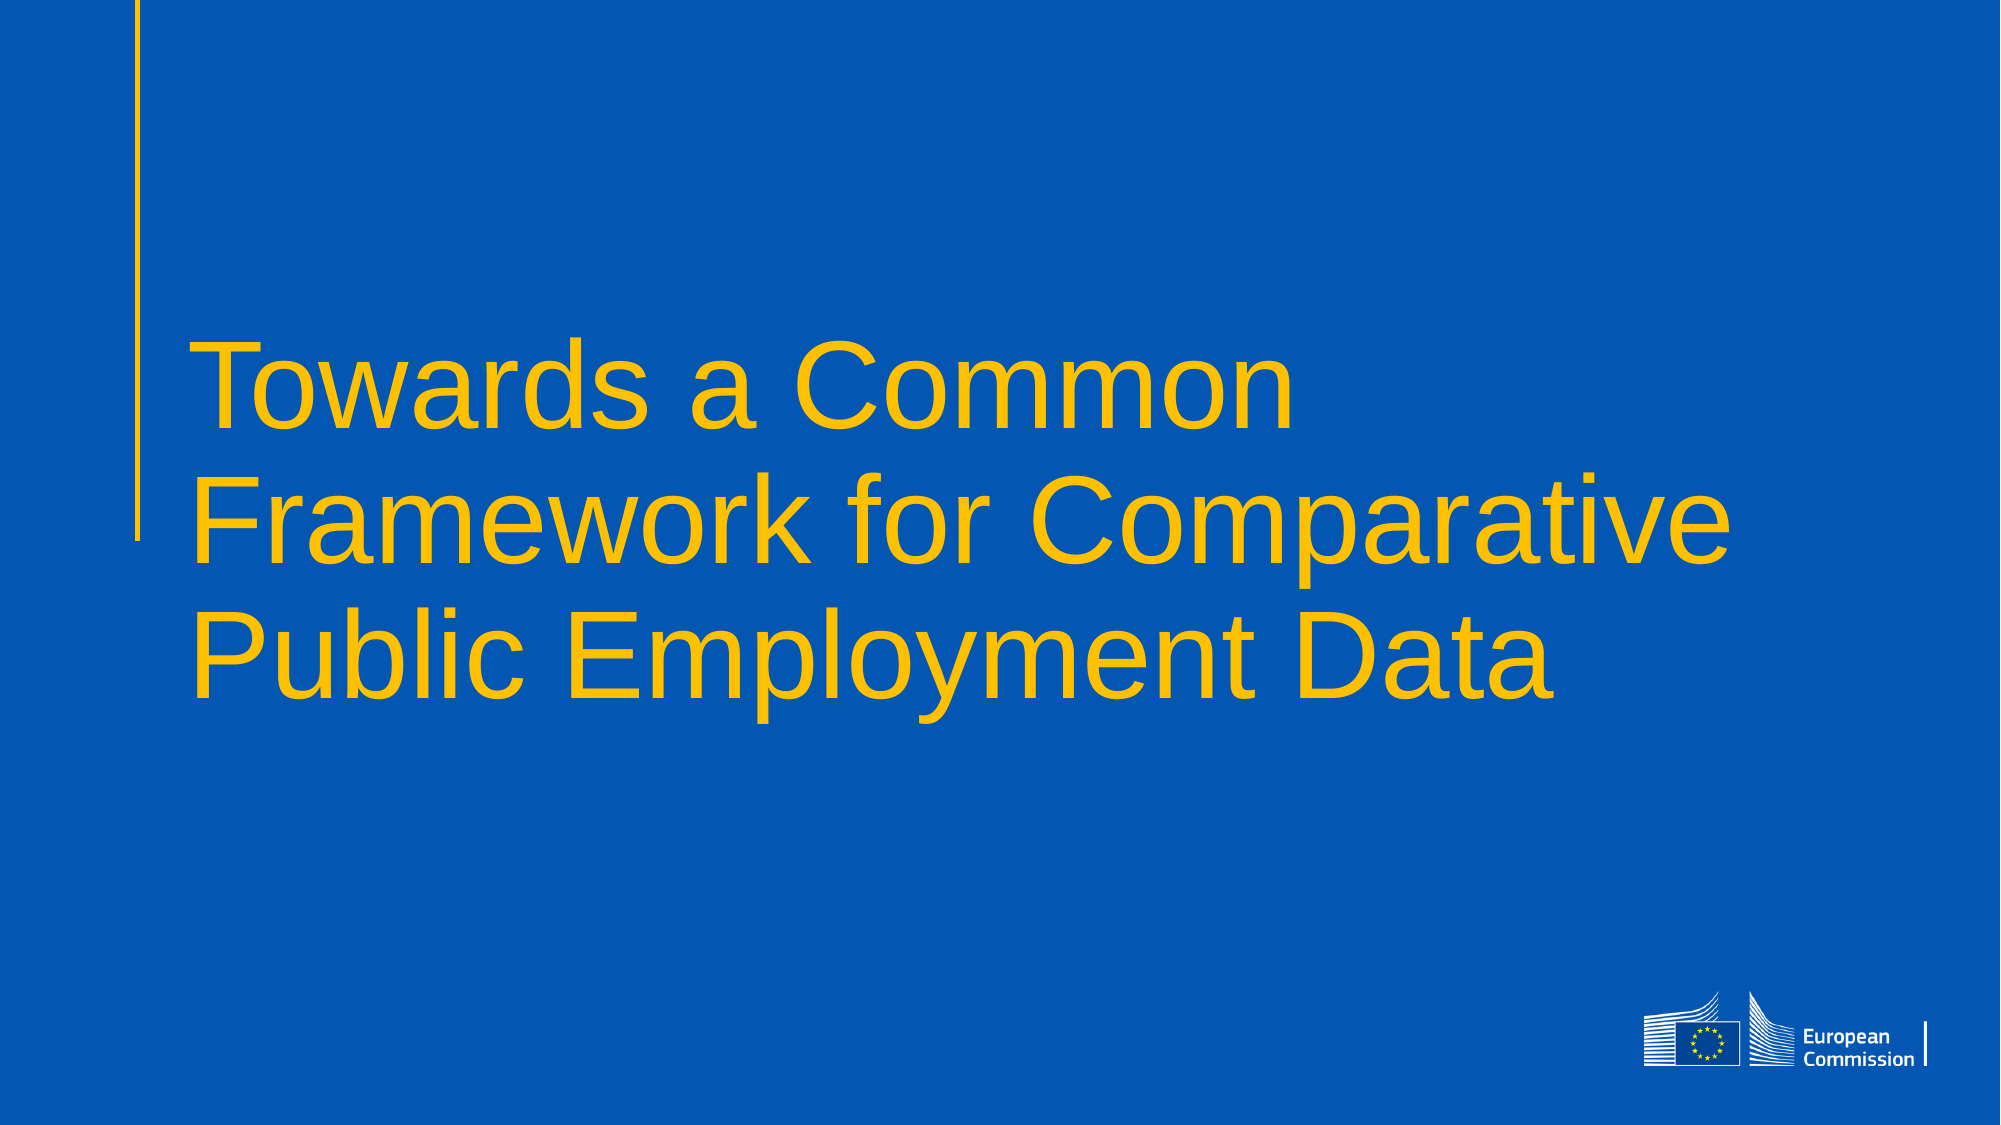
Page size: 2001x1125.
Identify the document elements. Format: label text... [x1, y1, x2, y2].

picture [1644, 991, 1927, 1066]
title Towards a Common Framework for Comparative Public Employment Data [172, 334, 1924, 726]
